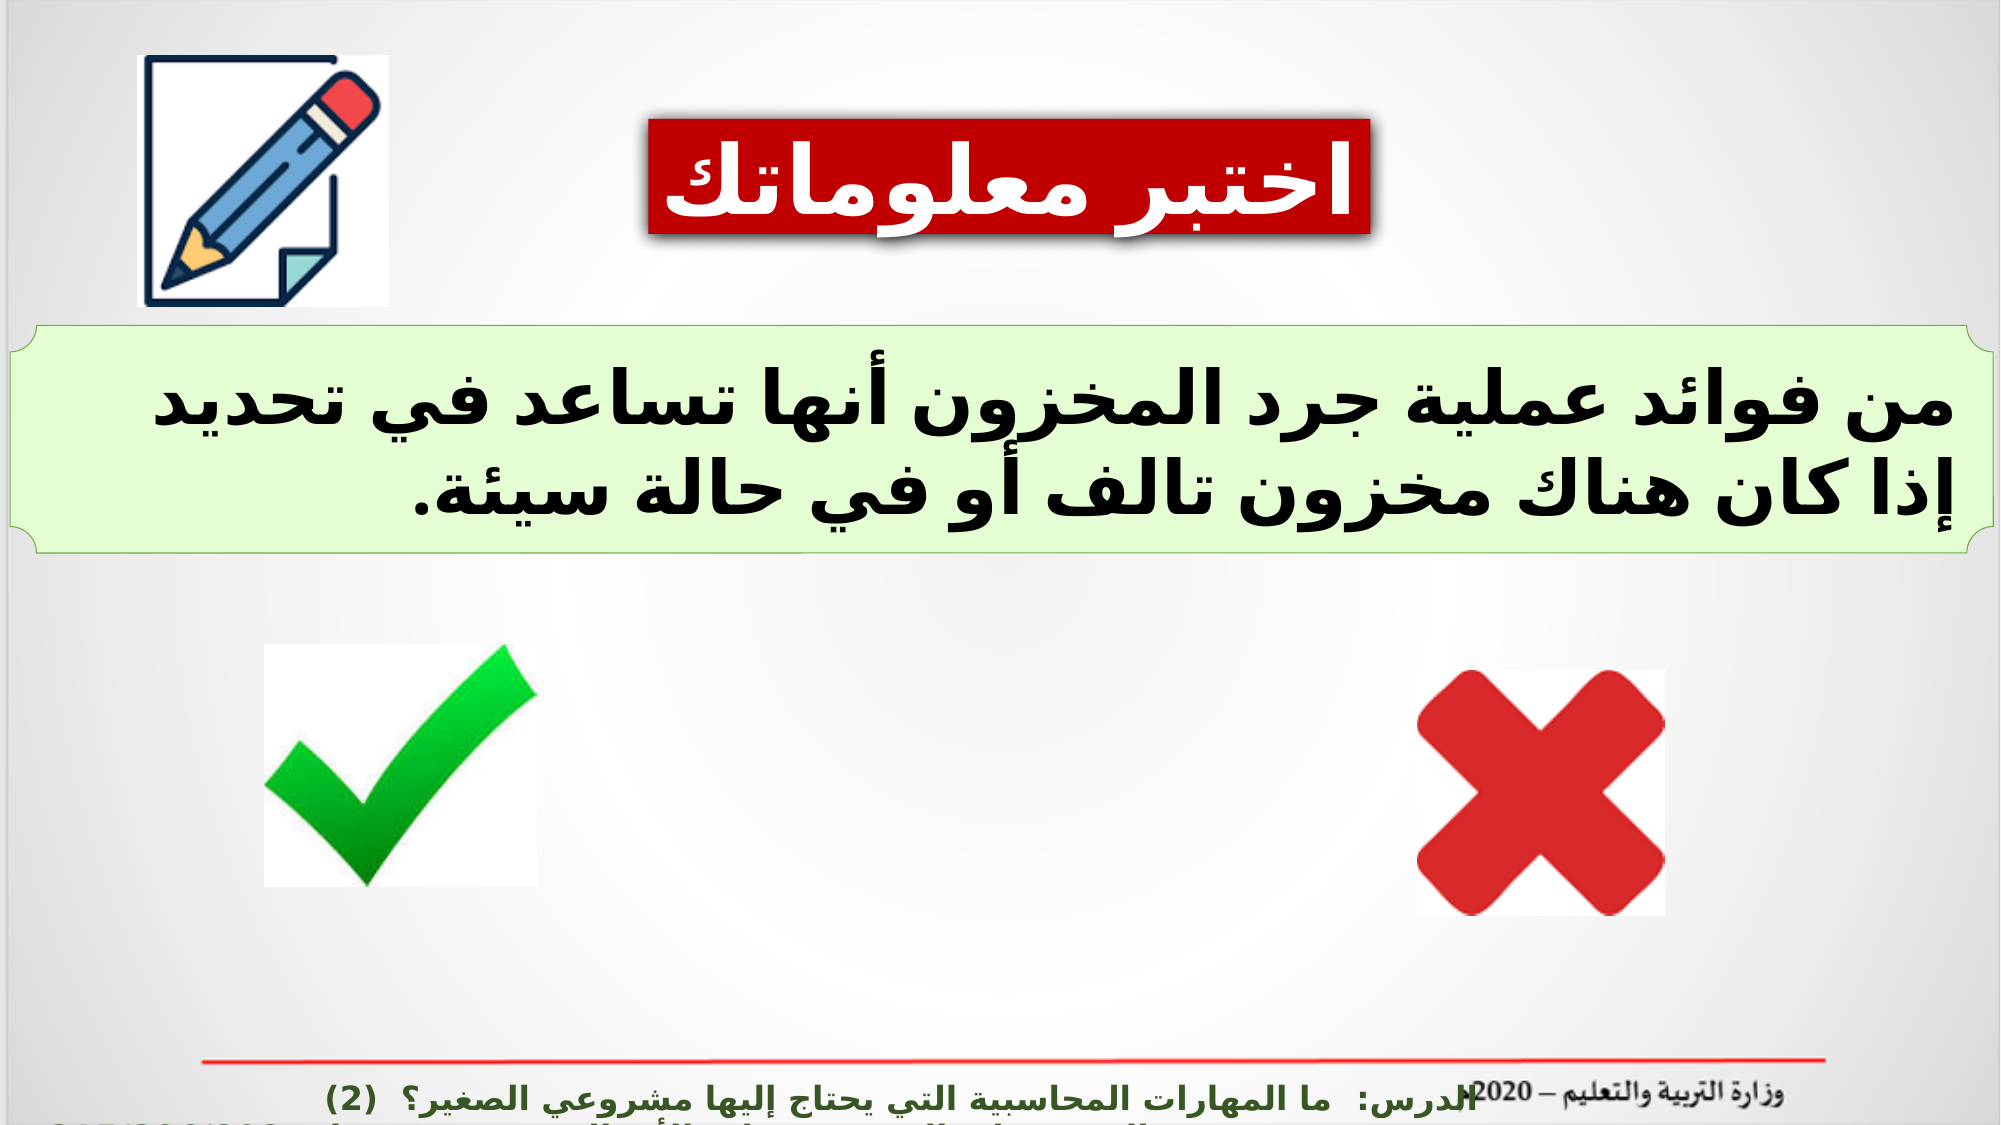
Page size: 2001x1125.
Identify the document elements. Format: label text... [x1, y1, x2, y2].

text_box الدرس: ما المهارات المحاسبية التي يحتاج إليها مشروعي الصغير؟ (2) المشروعات الصغيرة وريادة الأعمال ادر 215/806/808 [33, 1069, 1501, 1125]
picture [0, 0, 2001, 1125]
text_box من فوائد عملية جرد المخزون أنها تساعد في تحديد إذا كان هناك مخزون تالف أو في حالة سيئة. [9, 324, 1994, 554]
text_box اختبر معلوماتك [647, 118, 1371, 235]
